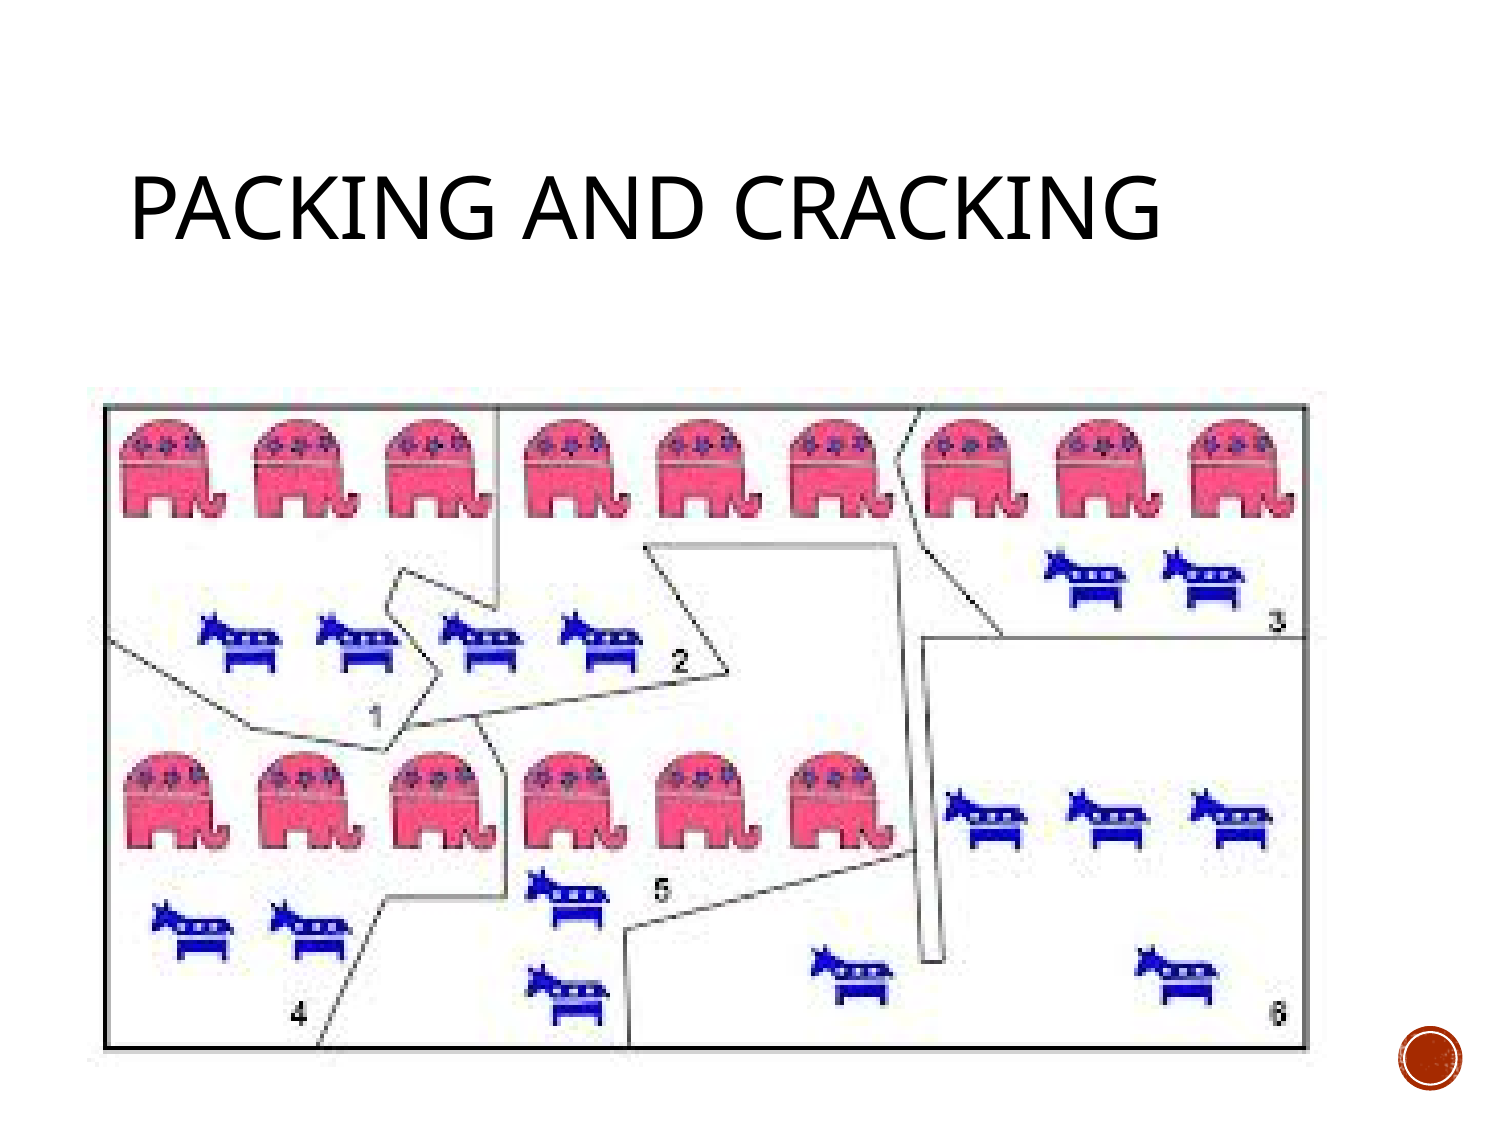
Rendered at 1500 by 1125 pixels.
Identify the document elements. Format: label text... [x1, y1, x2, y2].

title Packing and cracking [112, 79, 1388, 344]
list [90, 390, 1324, 1063]
